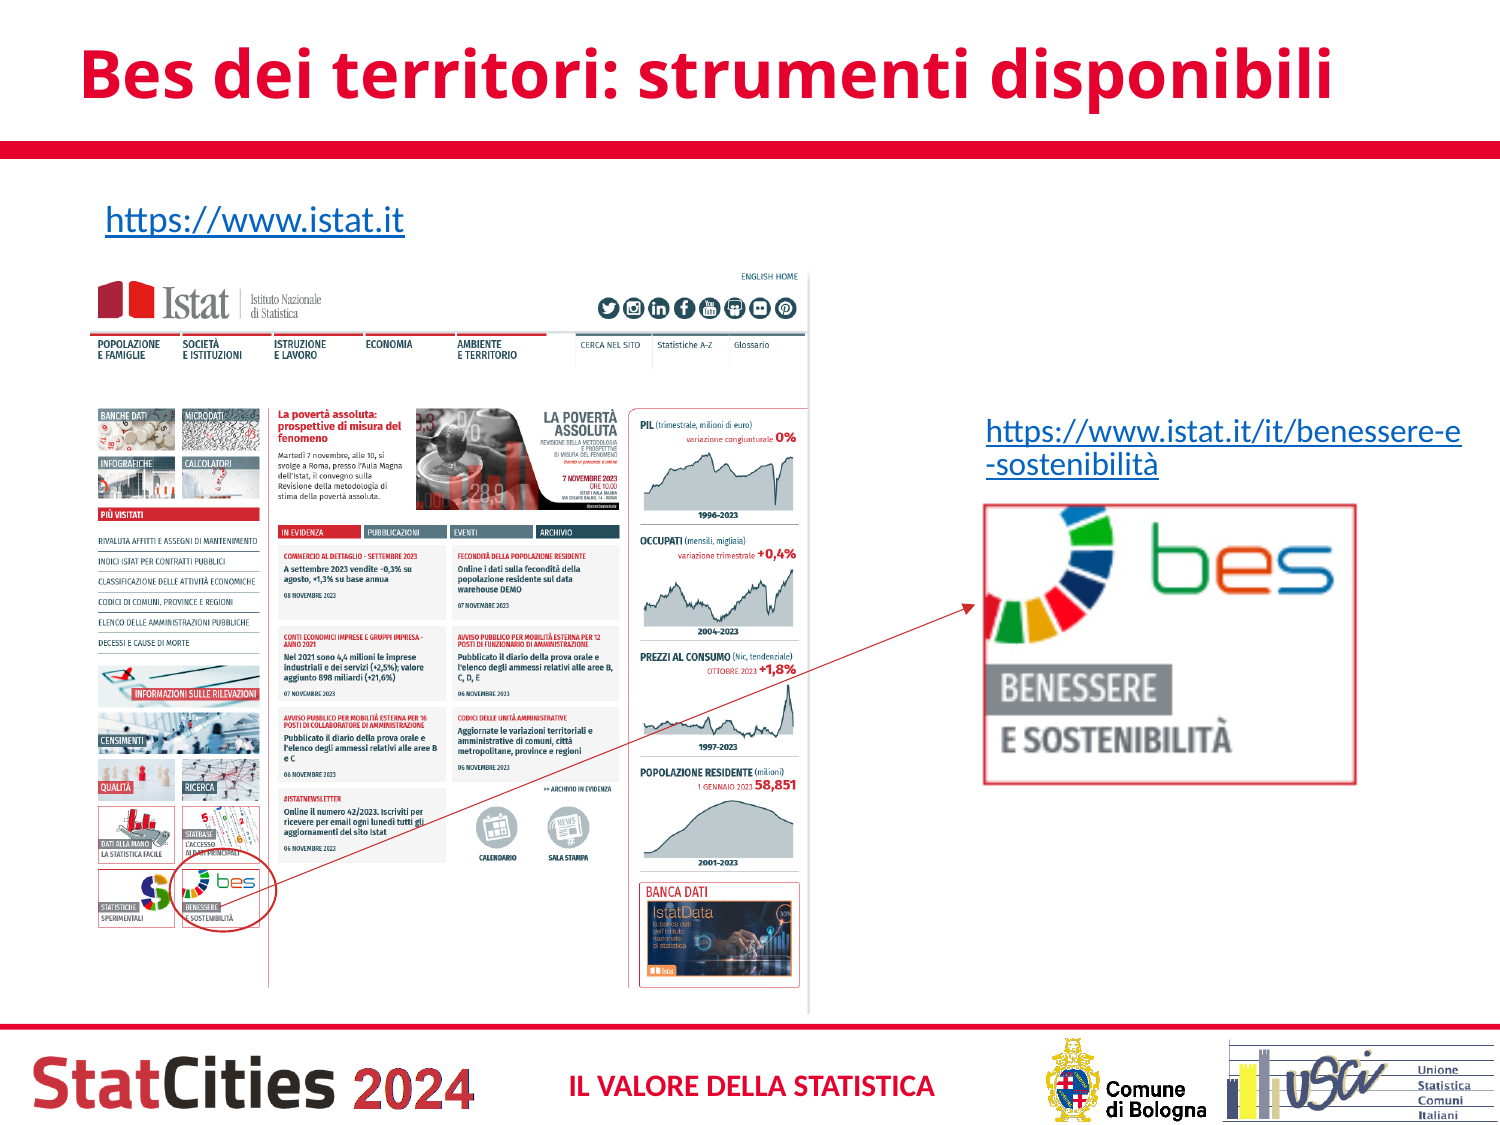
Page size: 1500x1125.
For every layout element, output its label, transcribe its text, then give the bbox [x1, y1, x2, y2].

text_box https://www.istat.it/it/benessere-e-sostenibilità [970, 401, 1486, 497]
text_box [219, 604, 976, 908]
picture [90, 271, 810, 1014]
picture [29, 1048, 477, 1112]
title Bes dei territori: strumenti disponibili [63, 6, 1441, 137]
text_box https://www.istat.it [90, 187, 689, 248]
picture [970, 485, 1380, 802]
picture [1219, 1036, 1500, 1125]
picture [1046, 1038, 1206, 1122]
